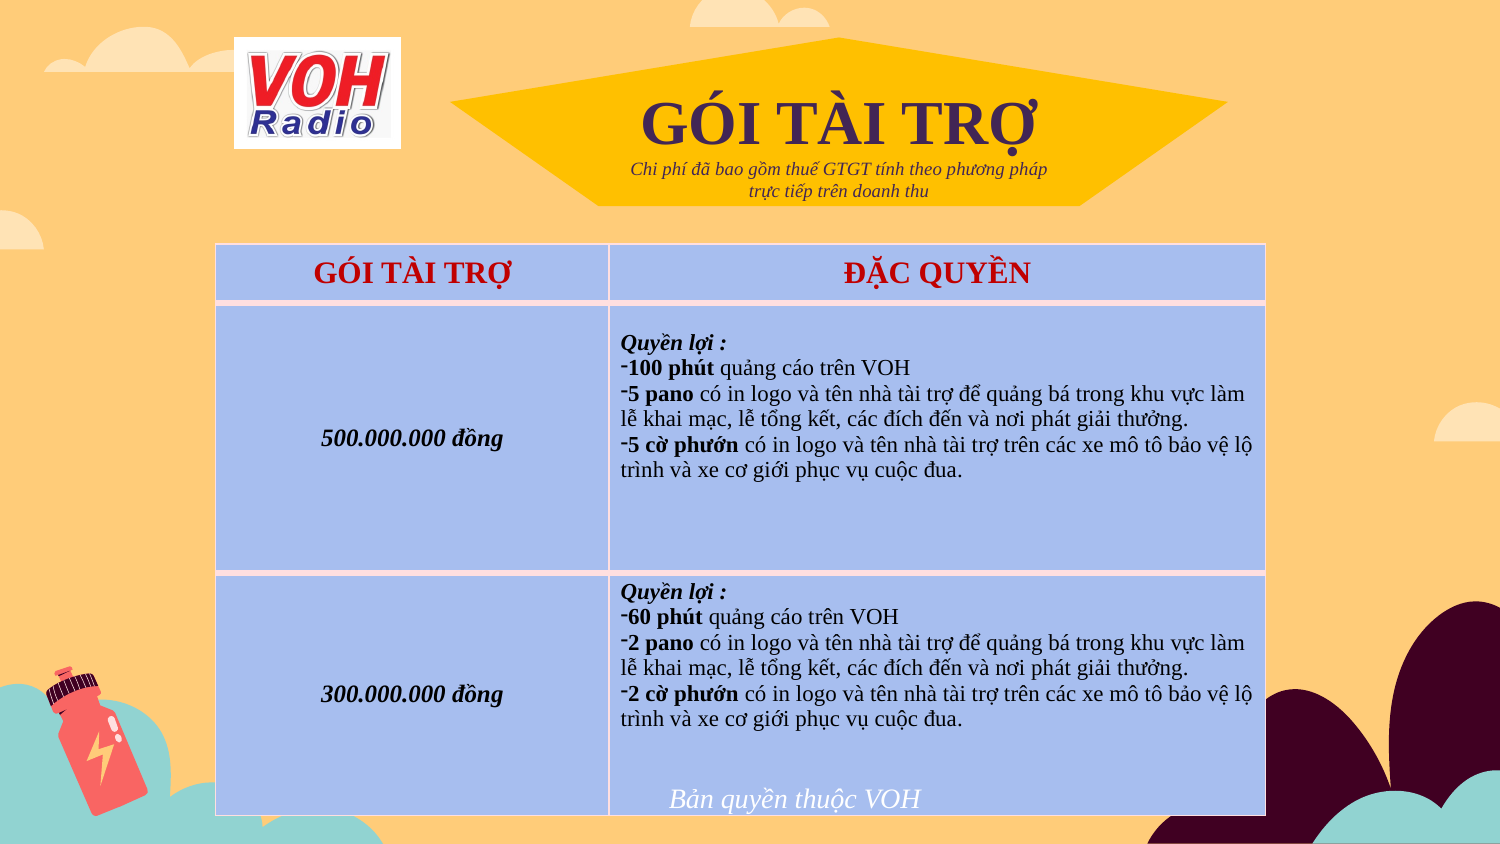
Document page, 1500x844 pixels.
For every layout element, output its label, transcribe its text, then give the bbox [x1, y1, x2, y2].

table_cell 300.000.000 đồng [216, 576, 608, 815]
table_header ĐẶC QUYỀN [610, 245, 1265, 300]
table_cell Quyền lợi : 100 phút quảng cáo trên VOH 5 pano có in logo và tên nhà tài trợ để quảng bá trong khu vực làm lễ khai mạc, lễ tổng kết, các đích đến và nơi phát giải thưởng. 5 cờ phướn có in logo và tên nhà tài trợ trên các xe mô tô bảo vệ lộ trình và xe cơ giới phục vụ cuộc đua. [610, 306, 1265, 570]
table_cell Quyền lợi : 60 phút quảng cáo trên VOH 2 pano có in logo và tên nhà tài trợ để quảng bá trong khu vực làm lễ khai mạc, lễ tổng kết, các đích đến và nơi phát giải thưởng. 2 cờ phướn có in logo và tên nhà tài trợ trên các xe mô tô bảo vệ lộ trình và xe cơ giới phục vụ cuộc đua. [610, 576, 1265, 815]
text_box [45, 666, 149, 817]
table_cell 500.000.000 đồng [216, 306, 608, 570]
text_box GÓI TÀI TRỢ Chi phí đã bao gồm thuế GTGT tính theo phương pháp trực tiếp trên doanh thu [447, 35, 1231, 209]
table_header GÓI TÀI TRỢ [216, 245, 608, 300]
text_box Bản quyền thuộc VOH [654, 772, 936, 822]
picture [234, 37, 401, 149]
